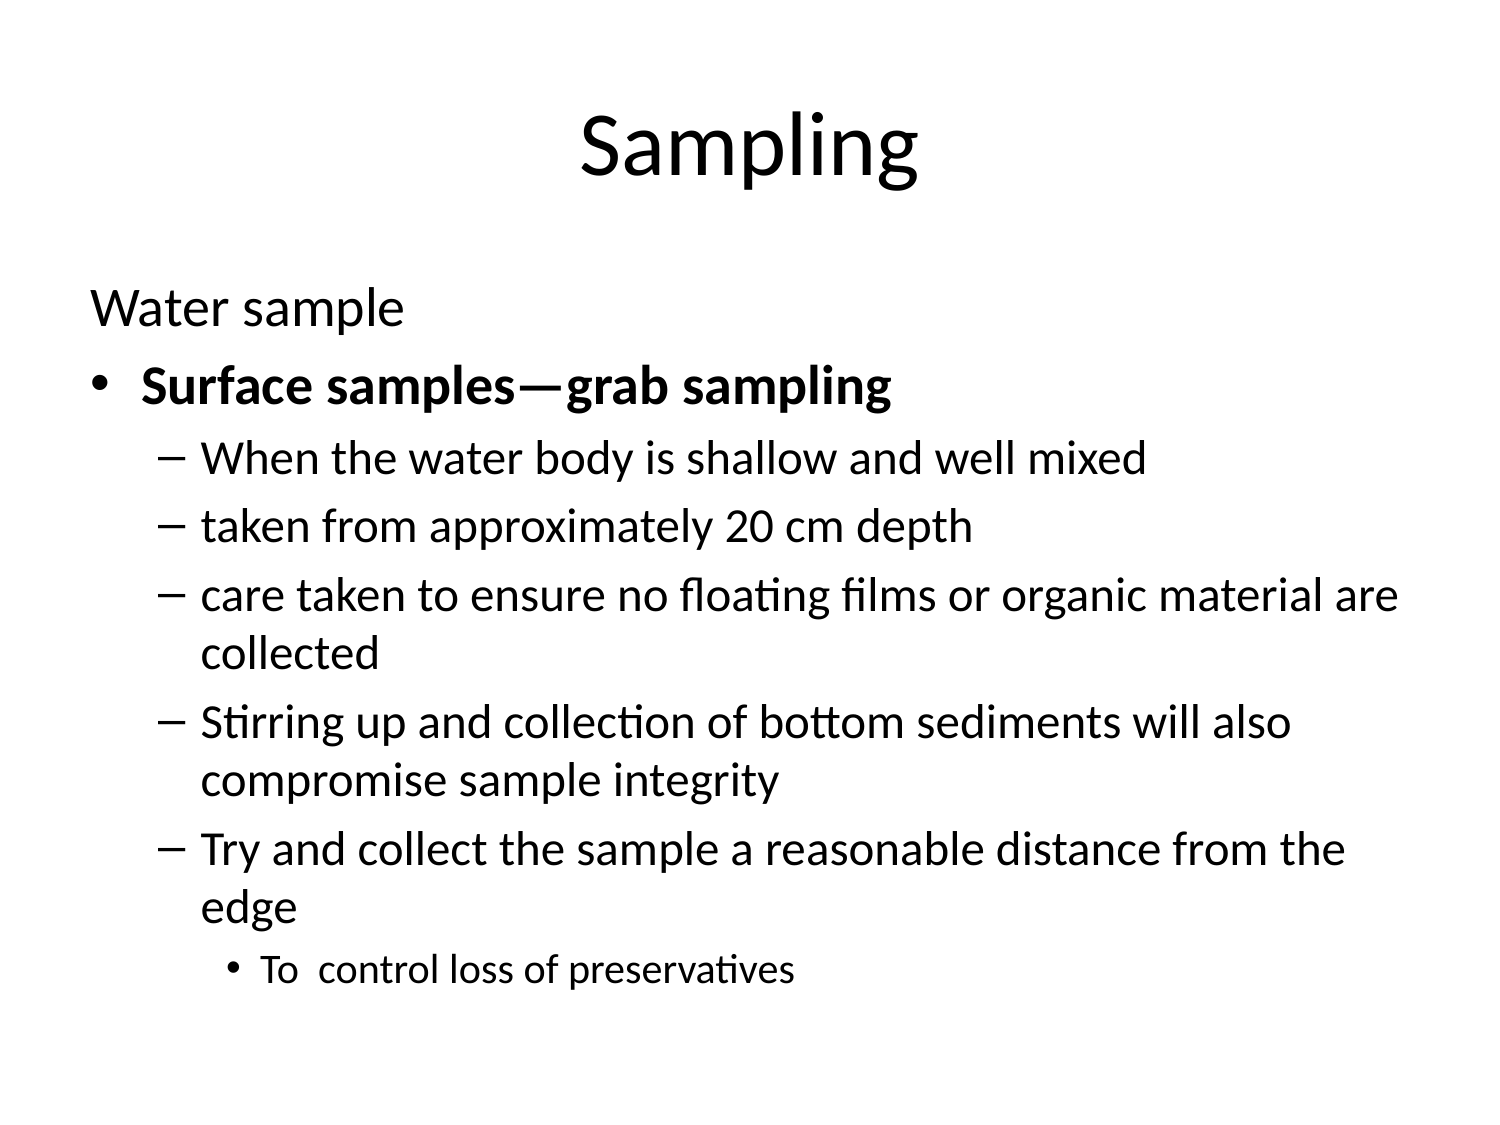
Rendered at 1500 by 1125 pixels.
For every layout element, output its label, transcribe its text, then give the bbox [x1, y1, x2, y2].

list Water sample Surface samples—grab sampling When the water body is shallow and well mixed taken from approximately 20 cm depth care taken to ensure no floating films or organic material are collected Stirring up and collection of bottom sediments will also compromise sample integrity Try and collect the sample a reasonable distance from the edge To control loss of preservatives [75, 262, 1425, 1005]
title Sampling [75, 45, 1425, 233]
